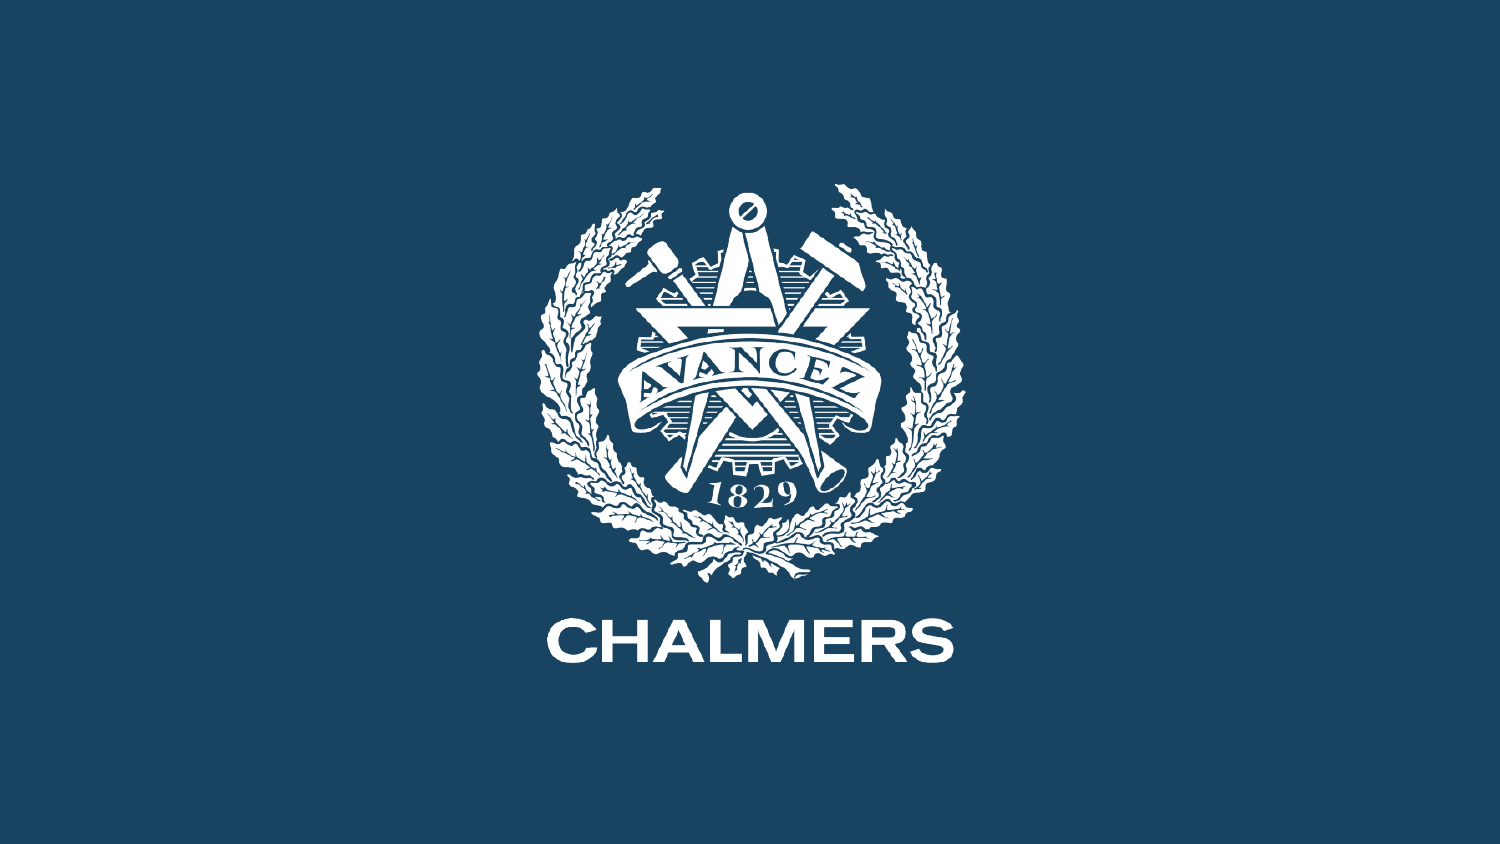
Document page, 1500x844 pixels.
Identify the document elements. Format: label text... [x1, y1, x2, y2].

title Logotype [93, 86, 1209, 251]
